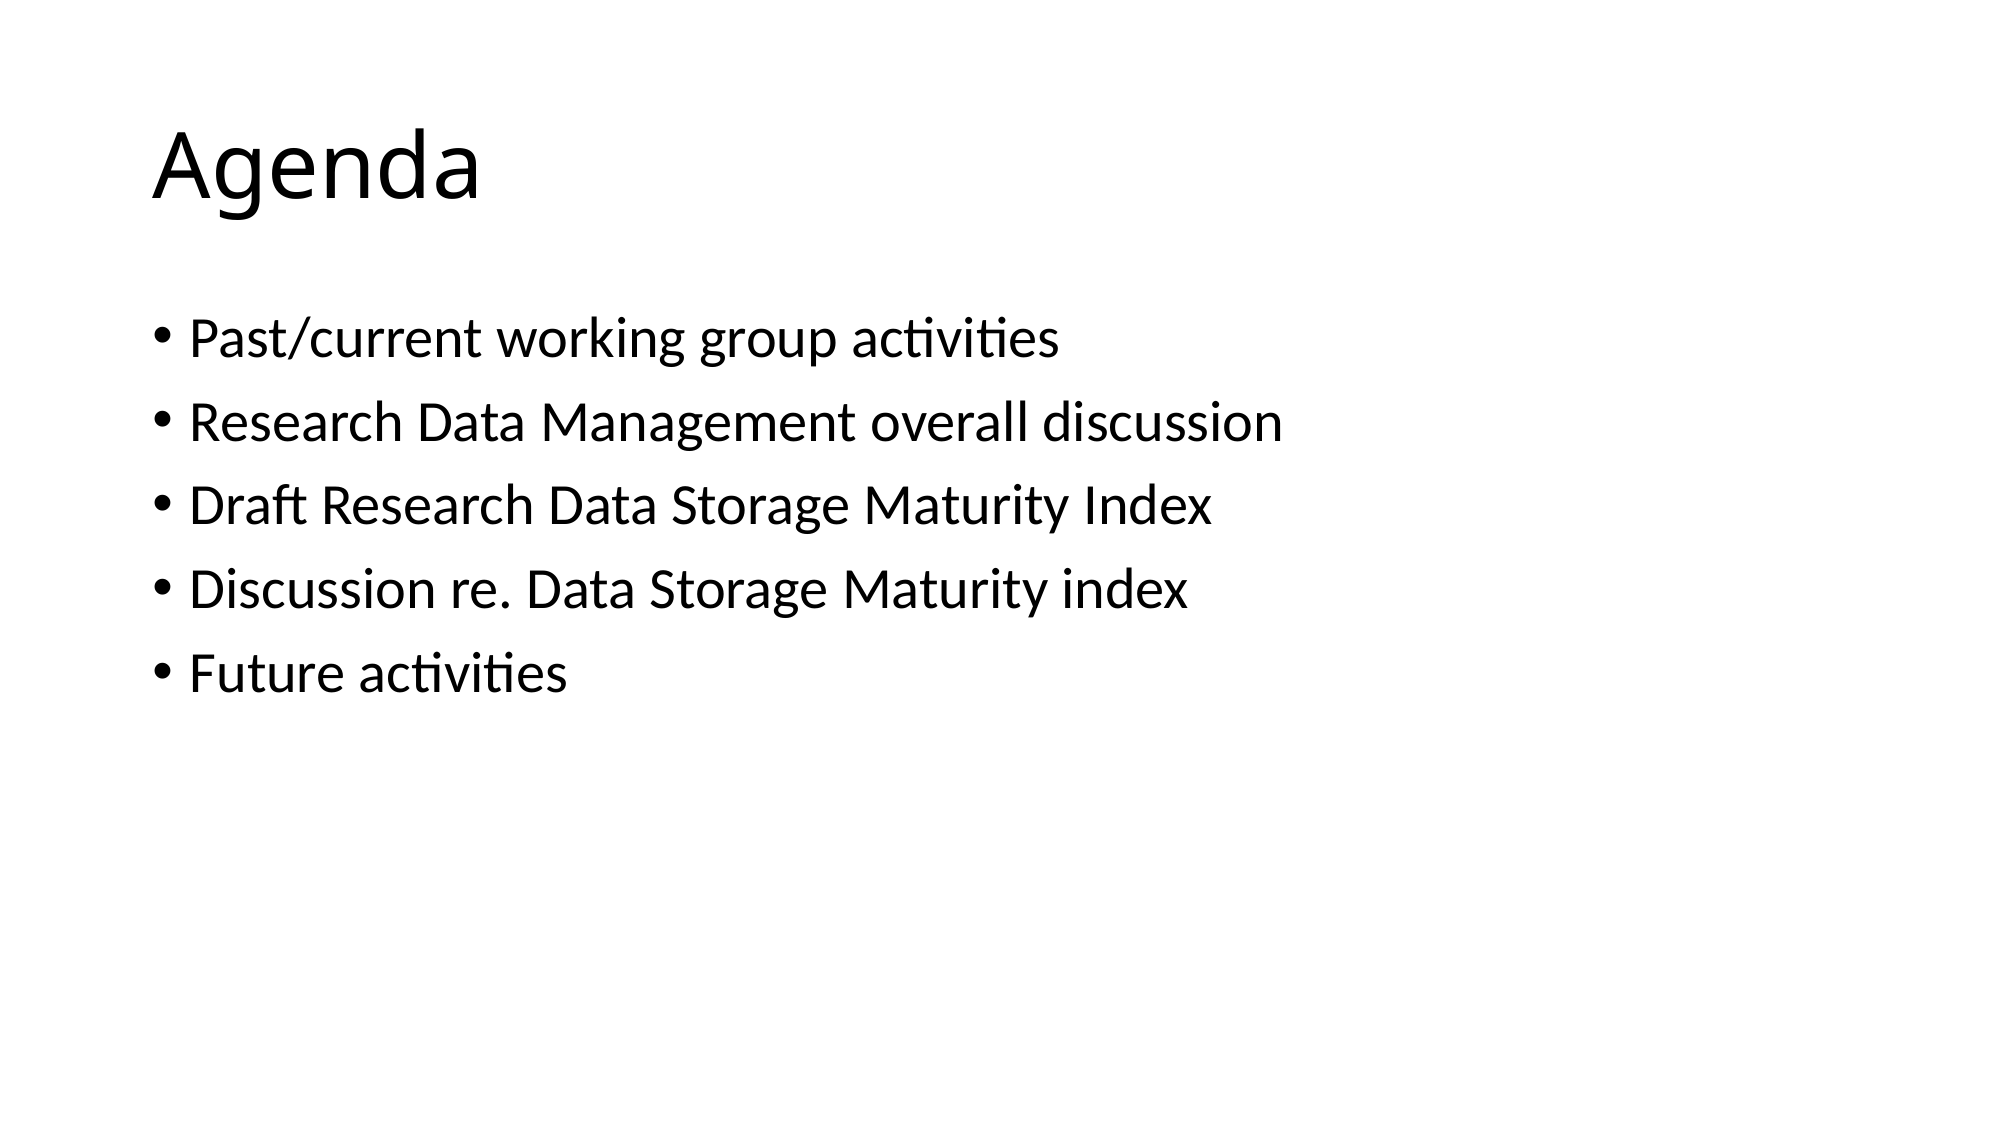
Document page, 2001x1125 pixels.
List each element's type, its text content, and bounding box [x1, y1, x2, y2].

list Past/current working group activities Research Data Management overall discussion Draft Research Data Storage Maturity Index Discussion re. Data Storage Maturity index Future activities [137, 299, 1863, 1014]
title Agenda [137, 59, 1863, 278]
